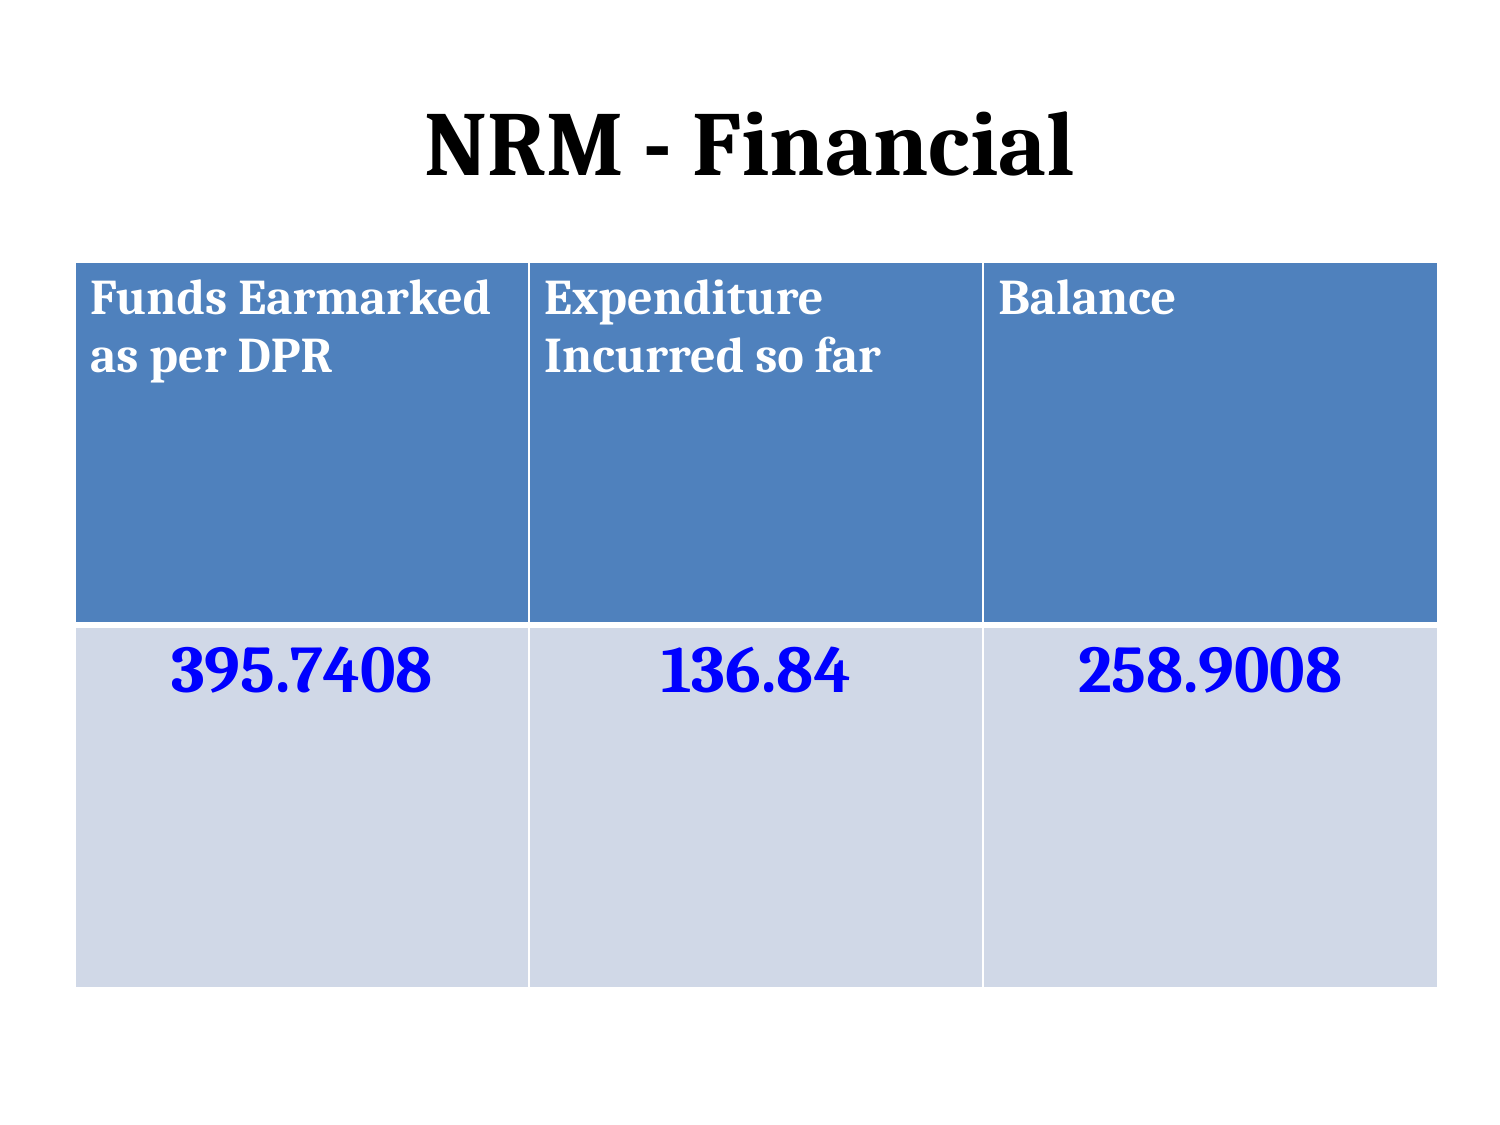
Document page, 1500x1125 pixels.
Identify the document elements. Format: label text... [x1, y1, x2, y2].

title NRM - Financial [75, 45, 1425, 233]
table_header Expenditure Incurred so far [530, 263, 982, 622]
table_cell 258.9008 [984, 628, 1437, 987]
table_header Funds Earmarked as per DPR [76, 263, 528, 622]
table_header Balance [984, 263, 1437, 622]
table_cell 395.7408 [76, 628, 528, 987]
table_cell 136.84 [530, 628, 982, 987]
